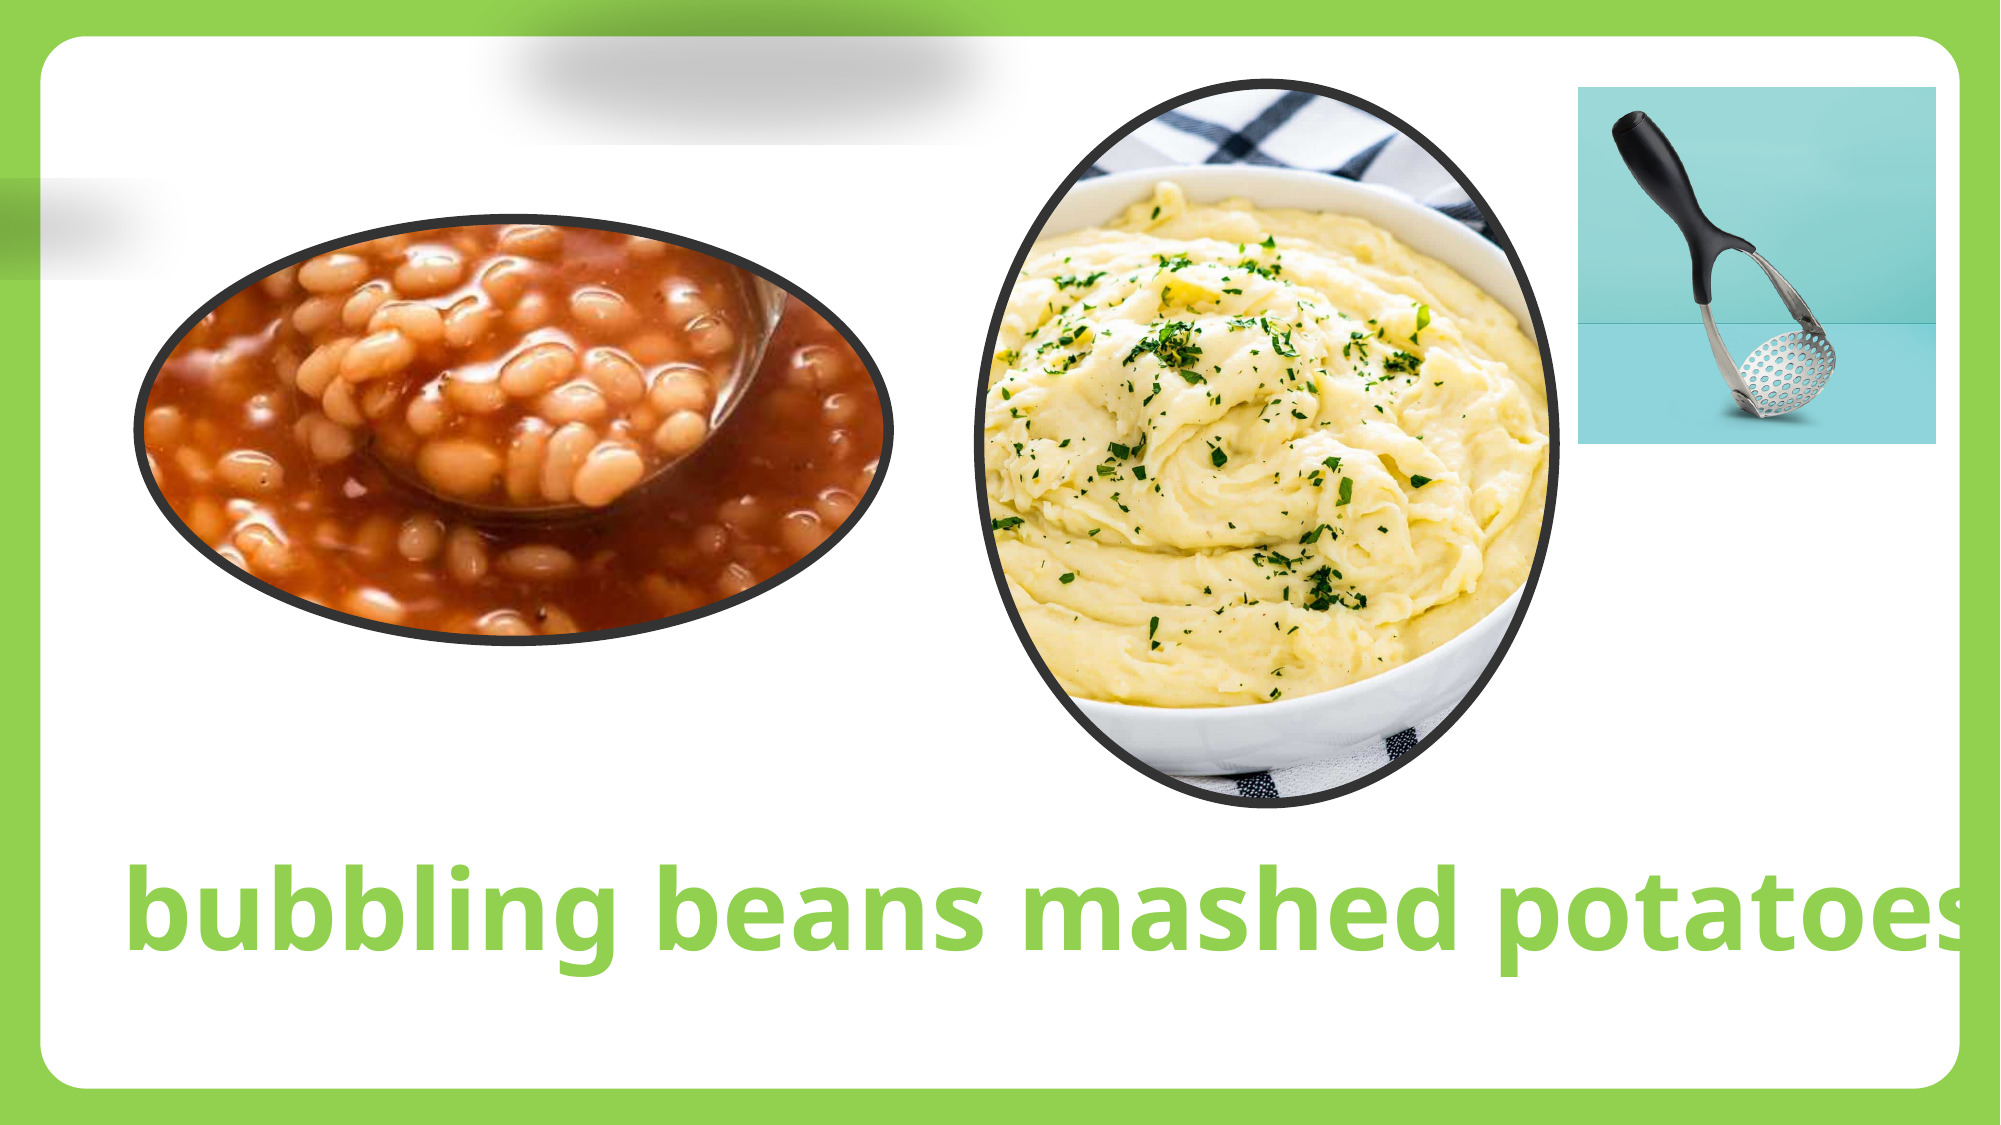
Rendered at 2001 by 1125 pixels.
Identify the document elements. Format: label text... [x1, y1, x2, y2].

text_box mashed potatoes [949, 830, 2000, 981]
text_box [39, 35, 1961, 830]
text_box [39, 981, 1961, 1090]
picture [138, 219, 889, 641]
picture [979, 83, 1555, 804]
picture [1578, 87, 1936, 444]
text_box bubbling beans [0, 830, 949, 981]
